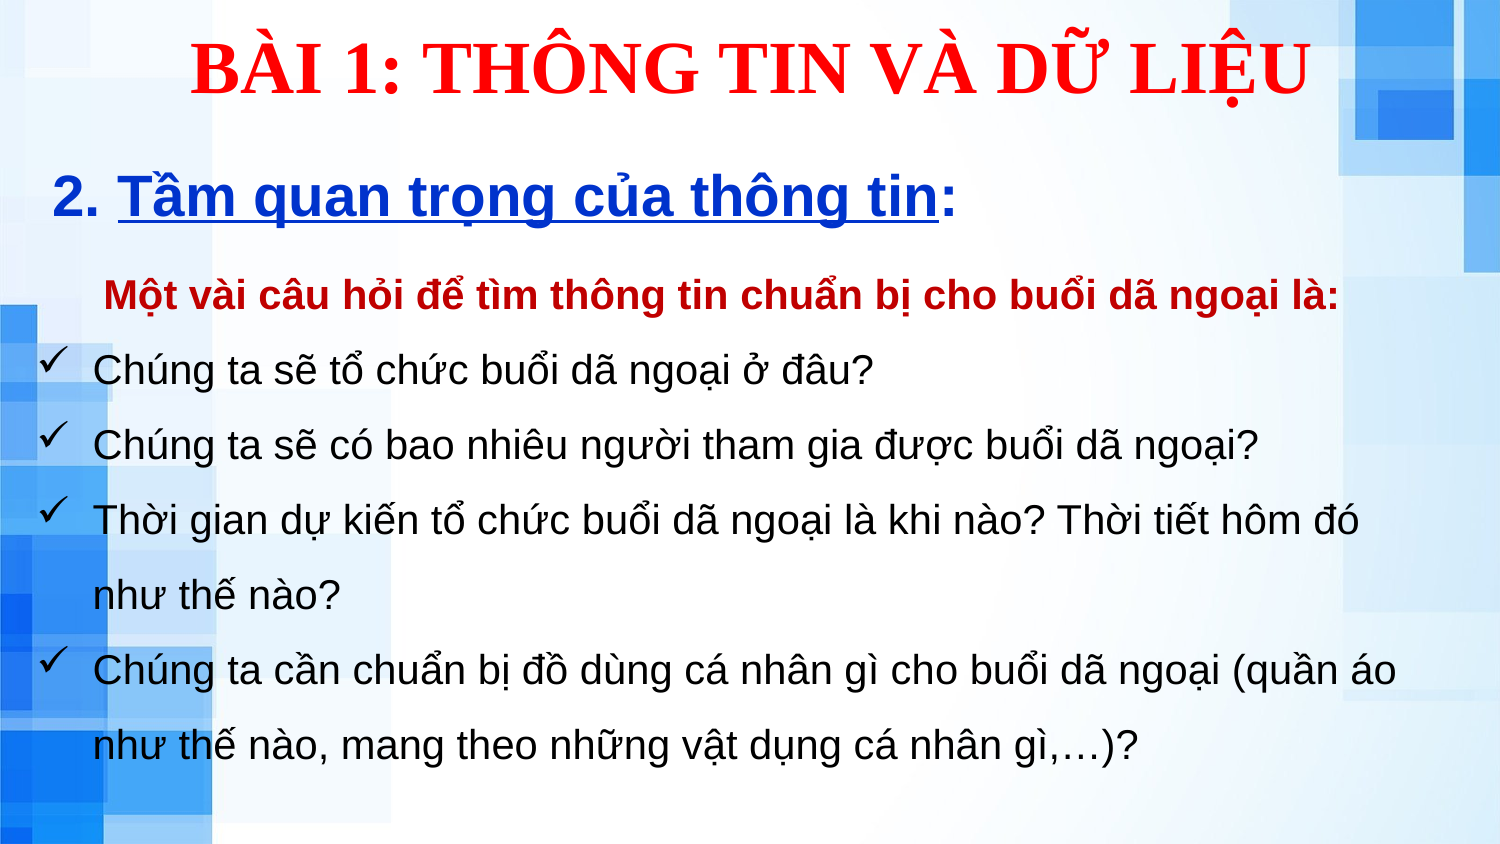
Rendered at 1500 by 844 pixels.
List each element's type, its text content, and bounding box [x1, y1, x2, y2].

text_box BÀI 1: THÔNG TIN VÀ DỮ LIỆU [81, 18, 1422, 109]
text_box Một vài câu hỏi để tìm thông tin chuẩn bị cho buổi dã ngoại là: Chúng ta sẽ tổ chức buổi dã ngoại ở đâu? Chúng ta sẽ có bao nhiêu người tham gia được buổi dã ngoại? Thời gian dự kiến tổ chức buổi dã ngoại là khi nào? Thời tiết hôm đó như thế nào? Chúng ta cần chuẩn bị đồ dùng cá nhân gì cho buổi dã ngoại (quần áo như thế nào, mang theo những vật dụng cá nhân gì,…)? [21, 260, 1422, 776]
picture [0, 0, 1500, 844]
subtitle 2. Tầm quan trọng của thông tin: [37, 159, 1092, 239]
